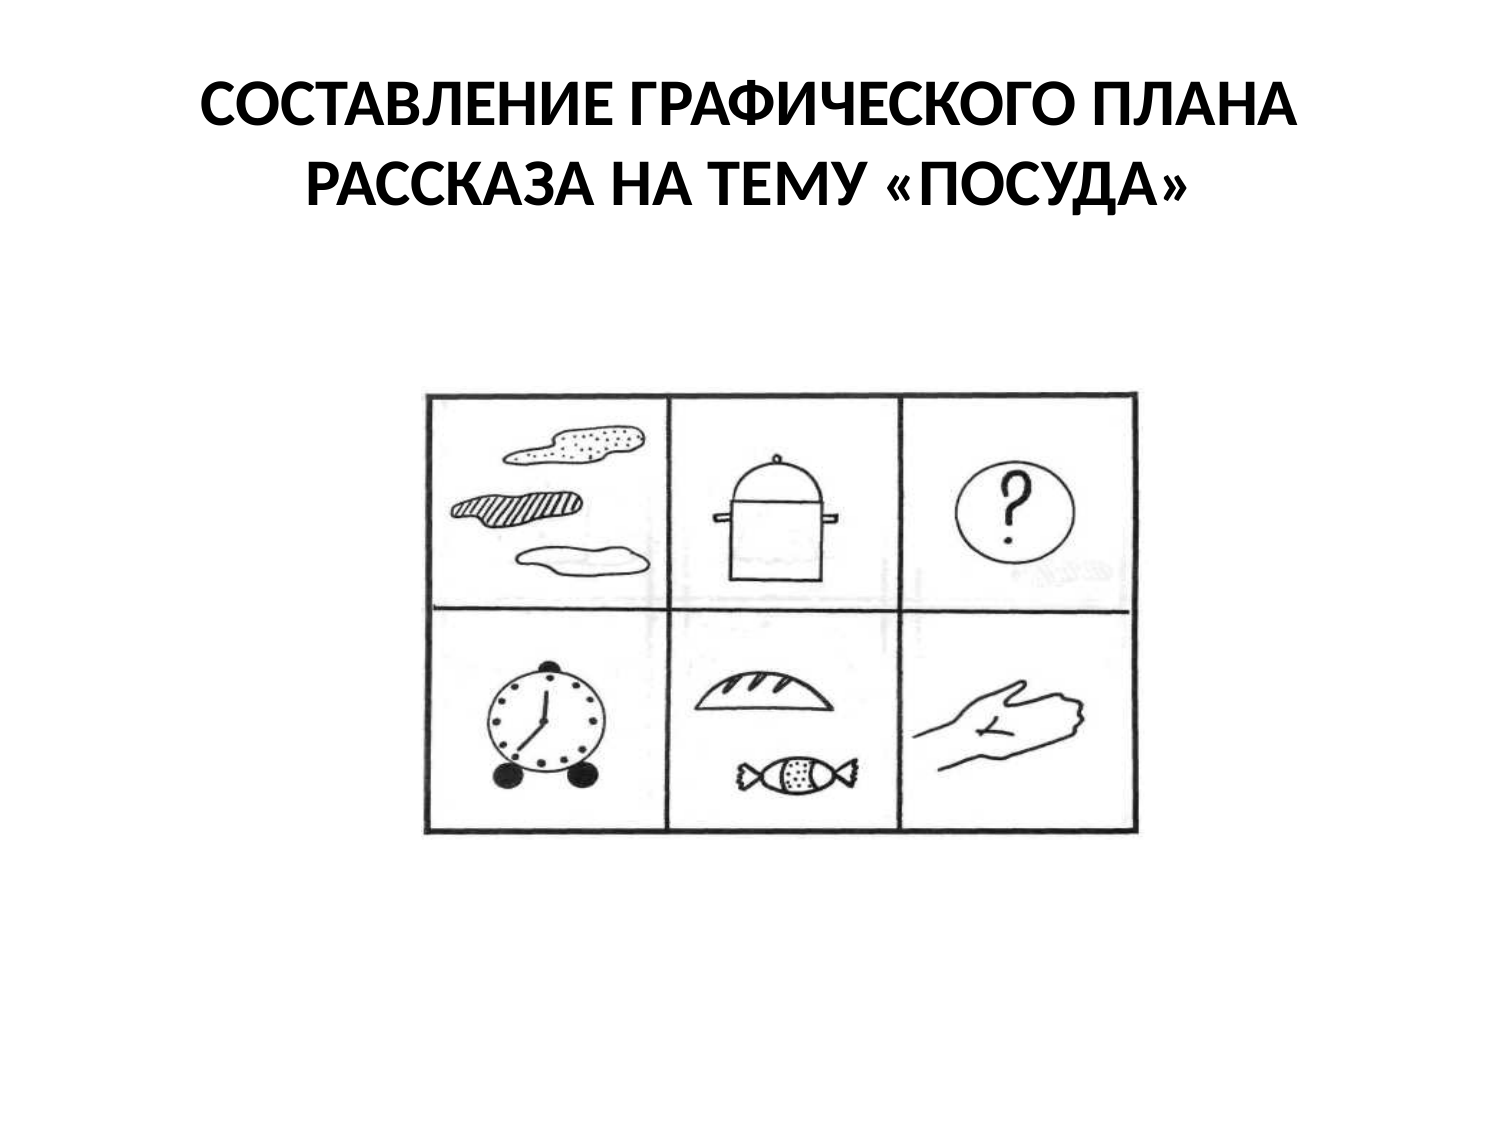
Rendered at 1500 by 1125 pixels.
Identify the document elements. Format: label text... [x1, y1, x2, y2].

title СОСТАВЛЕНИЕ ГРАФИЧЕСКОГО ПЛАНА РАССКАЗА НА ТЕМУ «ПОСУДА» [75, 45, 1425, 233]
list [421, 386, 1149, 846]
